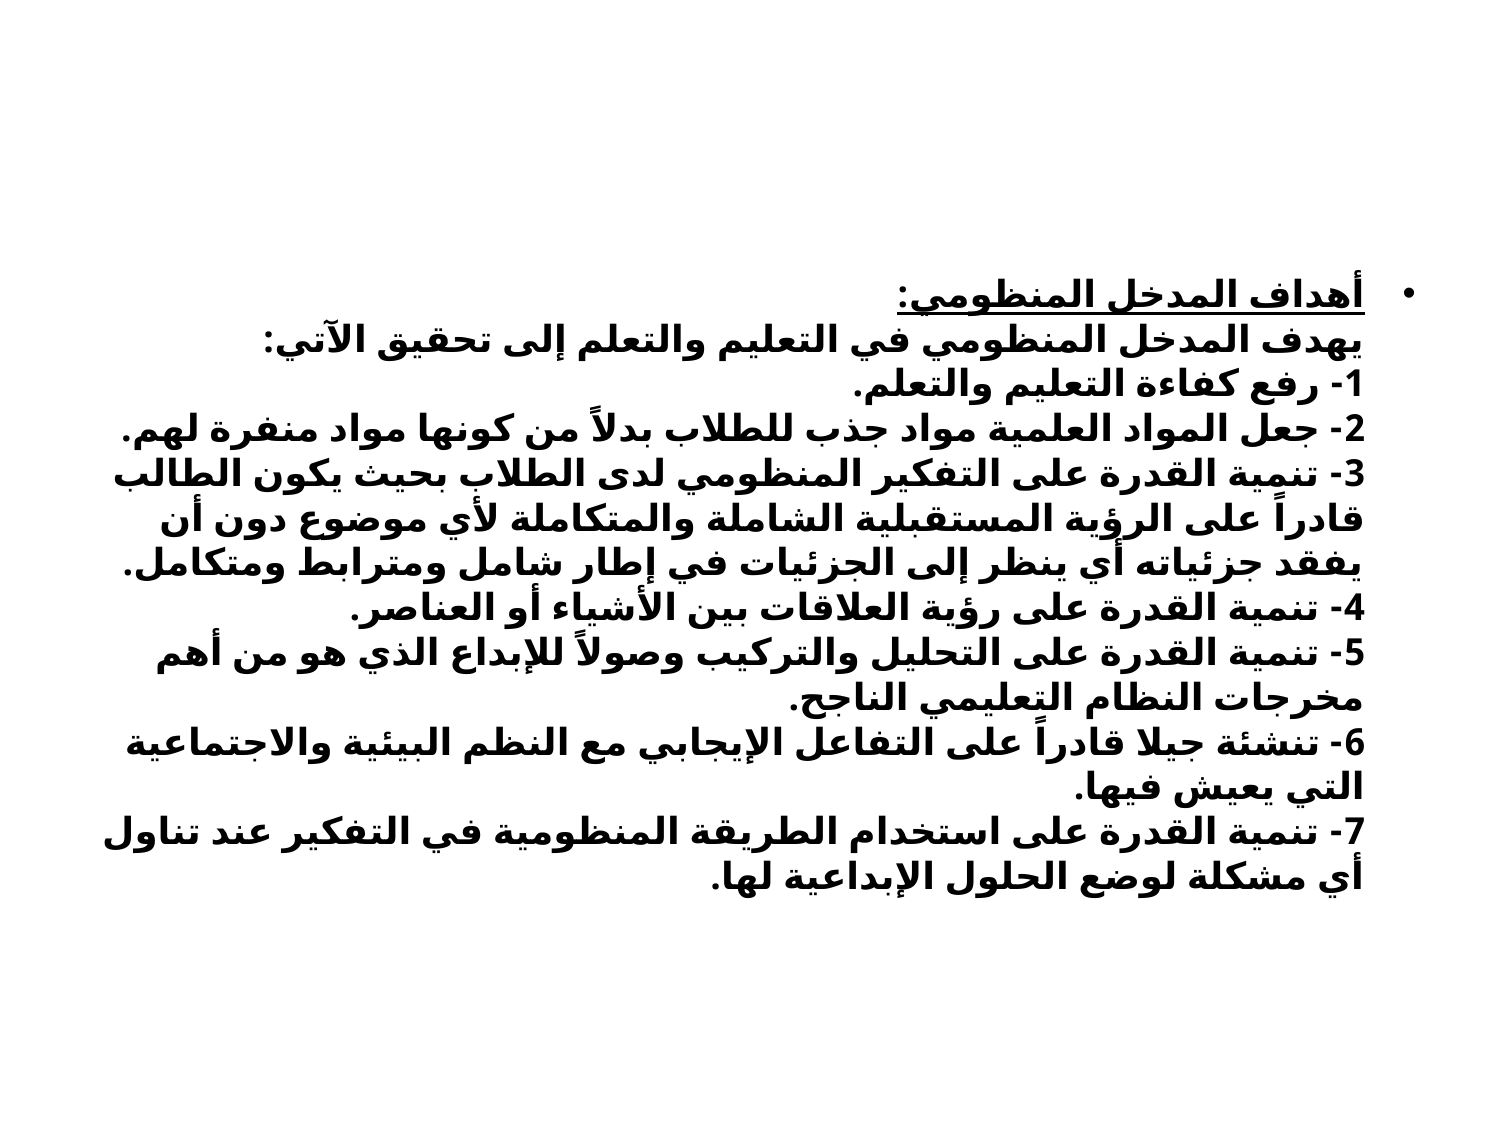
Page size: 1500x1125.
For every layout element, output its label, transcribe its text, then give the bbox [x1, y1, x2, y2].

list أهداف المدخل المنظومي: يهدف المدخل المنظومي في التعليم والتعلم إلى تحقيق الآتي: 1- رفع كفاءة التعليم والتعلم. 2- جعل المواد العلمية مواد جذب للطلاب بدلاً من كونها مواد منفرة لهم. 3- تنمية القدرة على التفكير المنظومي لدى الطلاب بحيث يكون الطالب قادراً على الرؤية المستقبلية الشاملة والمتكاملة لأي موضوع دون أن يفقد جزئياته أي ينظر إلى الجزئيات في إطار شامل ومترابط ومتكامل. 4- تنمية القدرة على رؤية العلاقات بين الأشياء أو العناصر. 5- تنمية القدرة على التحليل والتركيب وصولاً للإبداع الذي هو من أهم مخرجات النظام التعليمي الناجح. 6- تنشئة جيلا قادراً على التفاعل الإيجابي مع النظم البيئية والاجتماعية التي يعيش فيها. 7- تنمية القدرة على استخدام الطريقة المنظومية في التفكير عند تناول أي مشكلة لوضع الحلول الإبداعية لها. [75, 262, 1425, 1005]
